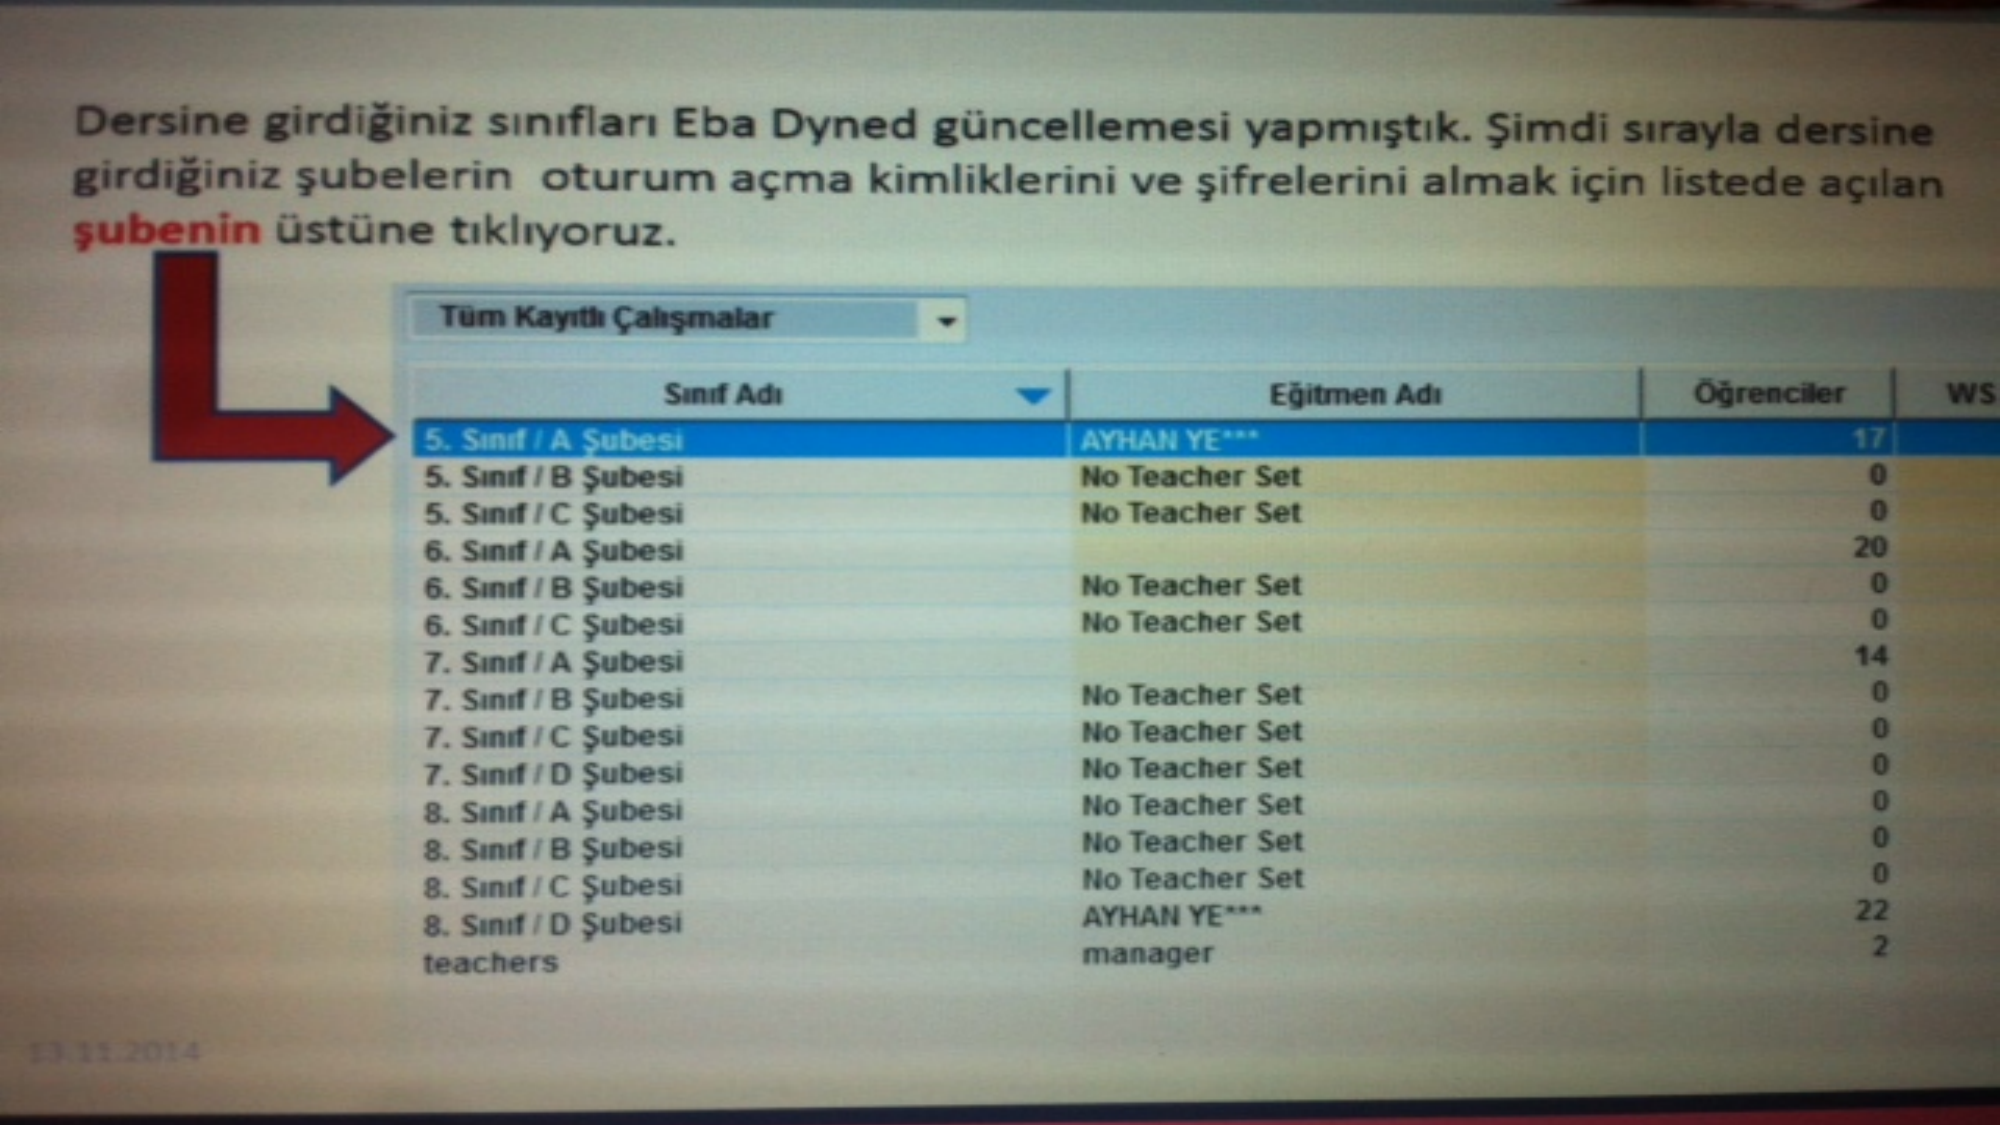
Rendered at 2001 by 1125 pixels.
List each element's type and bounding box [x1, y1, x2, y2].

list [0, 0, 2000, 1125]
